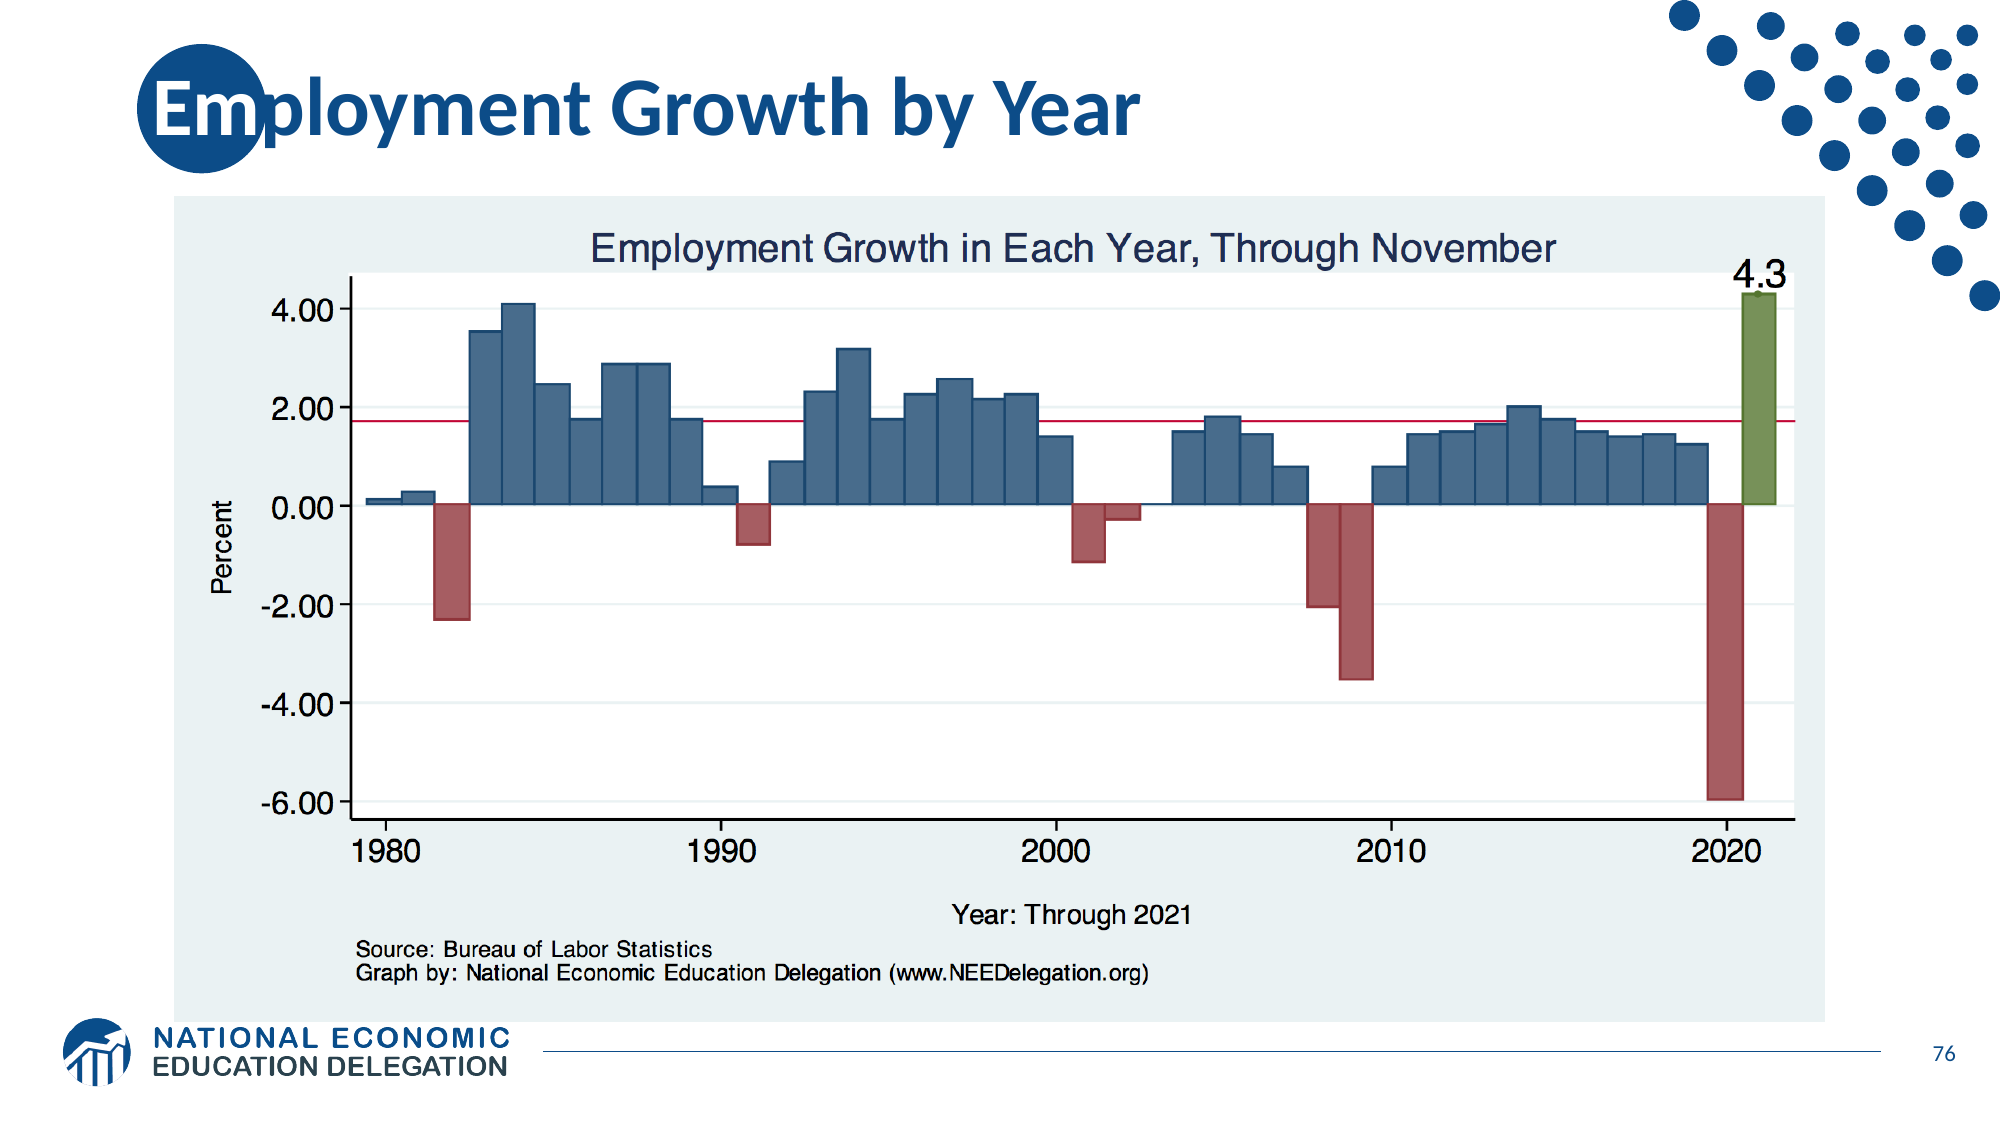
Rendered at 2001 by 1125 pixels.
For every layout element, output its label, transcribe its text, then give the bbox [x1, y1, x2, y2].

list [174, 196, 1825, 1022]
picture [55, 1013, 520, 1091]
slide_number 76 [1521, 1022, 1972, 1082]
title Employment Growth by Year [137, 0, 1863, 218]
